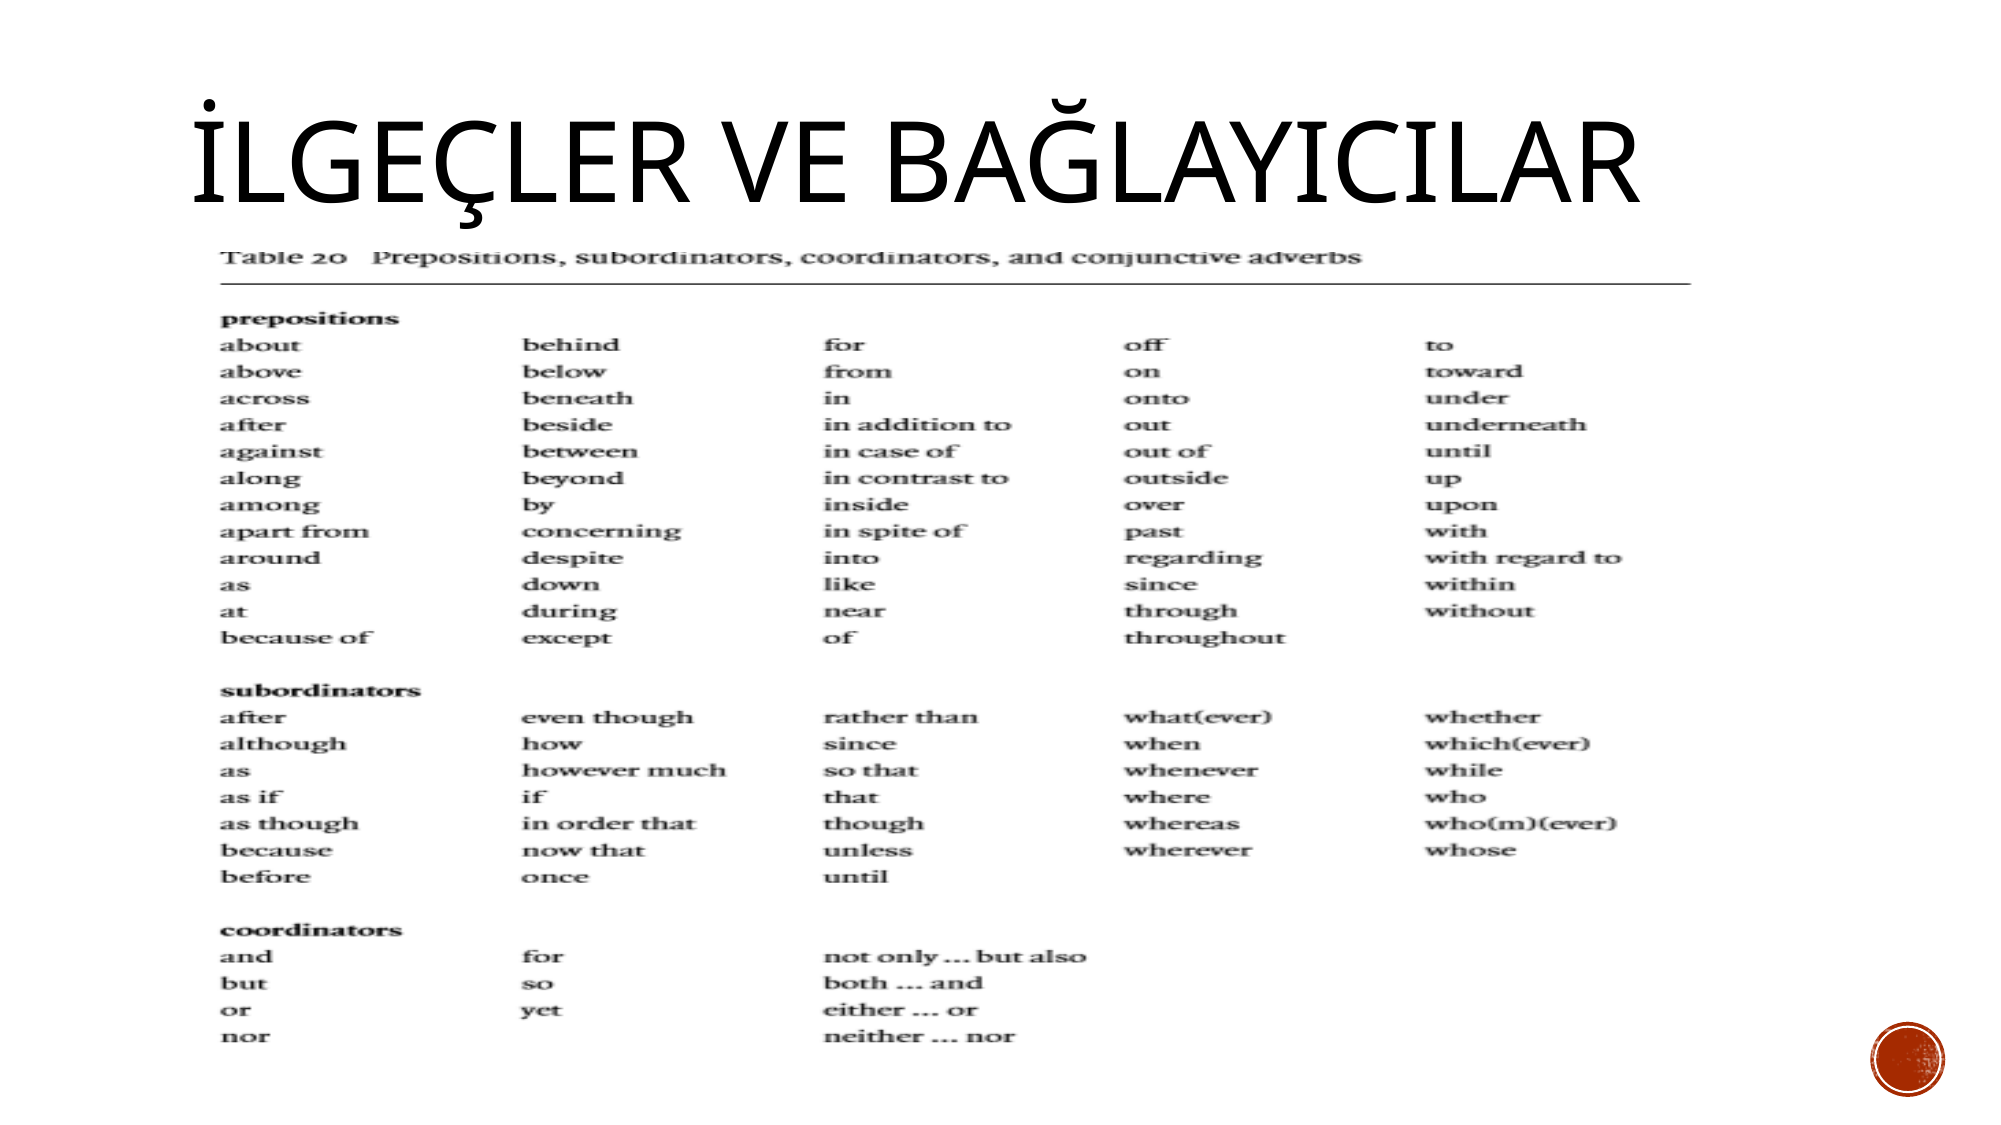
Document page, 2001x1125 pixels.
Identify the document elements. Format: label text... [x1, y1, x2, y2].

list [179, 257, 1822, 1081]
title İlgeçler ve bağlayıcılar [175, 79, 1826, 252]
